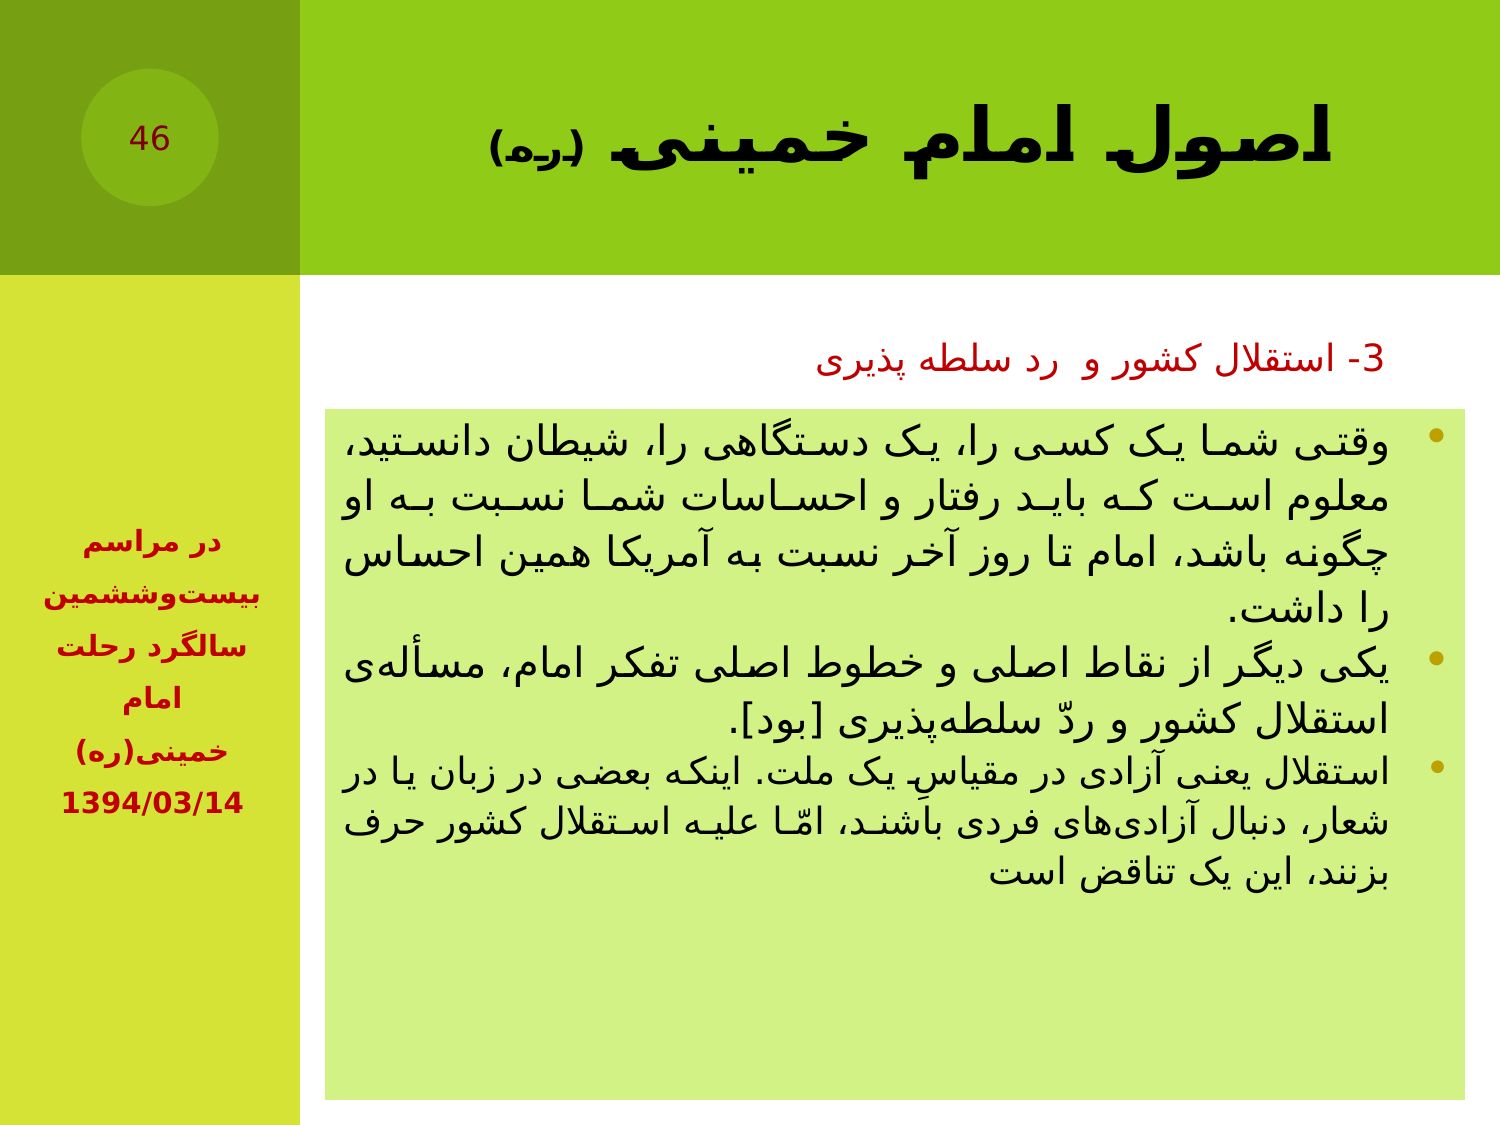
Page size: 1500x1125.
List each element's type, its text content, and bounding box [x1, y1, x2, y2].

list در مراسم بیست‌وششمین سالگرد رحلت امام خمینی(ره) ‏1394/03/14 [26, 497, 278, 885]
title اصول امام خمینی (ره) [400, 37, 1425, 225]
table_header وقتی شما یک کسی را، یک دستگاهی را، شیطان دانستید، معلوم است که باید رفتار و احساسات شما نسبت به او چگونه باشد، امام تا روز آخر نسبت به آمریکا همین احساس را داشت. یکی دیگر از نقاط اصلی و خطوط اصلی تفکر امام، مسأله‌ی استقلال کشور و ردّ سلطه‌پذیری [بود]. استقلال یعنی آزادی در مقیاسِ یک ملت. اینکه بعضی در زبان یا در شعار، دنبال آزادی‌های فردی باشند، امّا علیه استقلال کشور حرف بزنند، این یک تناقض است [325, 409, 1465, 1100]
slide_number 46 [87, 87, 213, 188]
text_box 3- استقلال کشور و رد سلطه پذیری [800, 326, 1401, 386]
